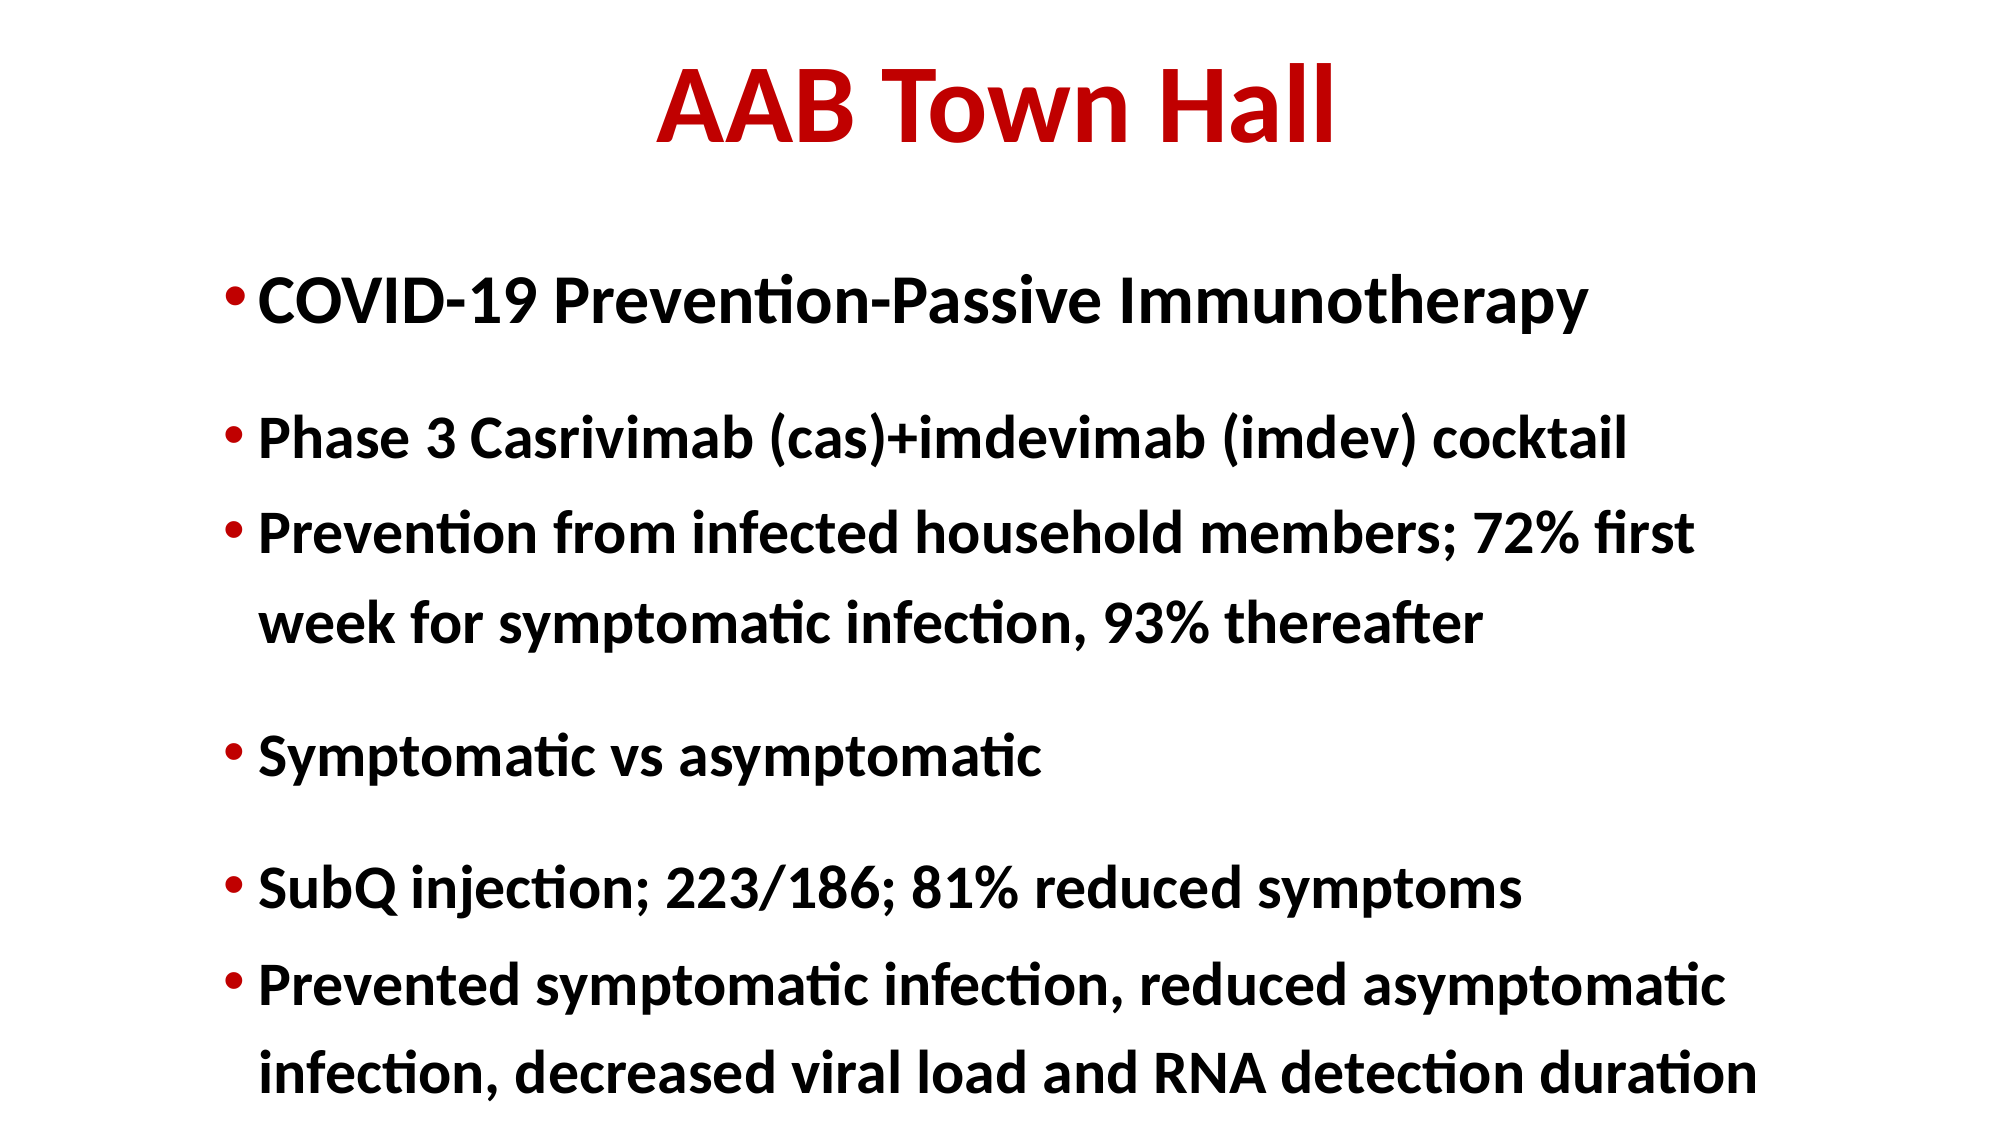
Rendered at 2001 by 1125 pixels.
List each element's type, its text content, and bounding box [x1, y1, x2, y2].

list COVID-19 Prevention-Passive Immunotherapy Phase 3 Casrivimab (cas)+imdevimab (imdev) cocktail Prevention from infected household members; 72% first week for symptomatic infection, 93% thereafter Symptomatic vs asymptomatic SubQ injection; 223/186; 81% reduced symptoms Prevented symptomatic infection, reduced asymptomatic infection, decreased viral load and RNA detection duration [137, 203, 1863, 1125]
title AAB Town Hall [135, 65, 1861, 283]
